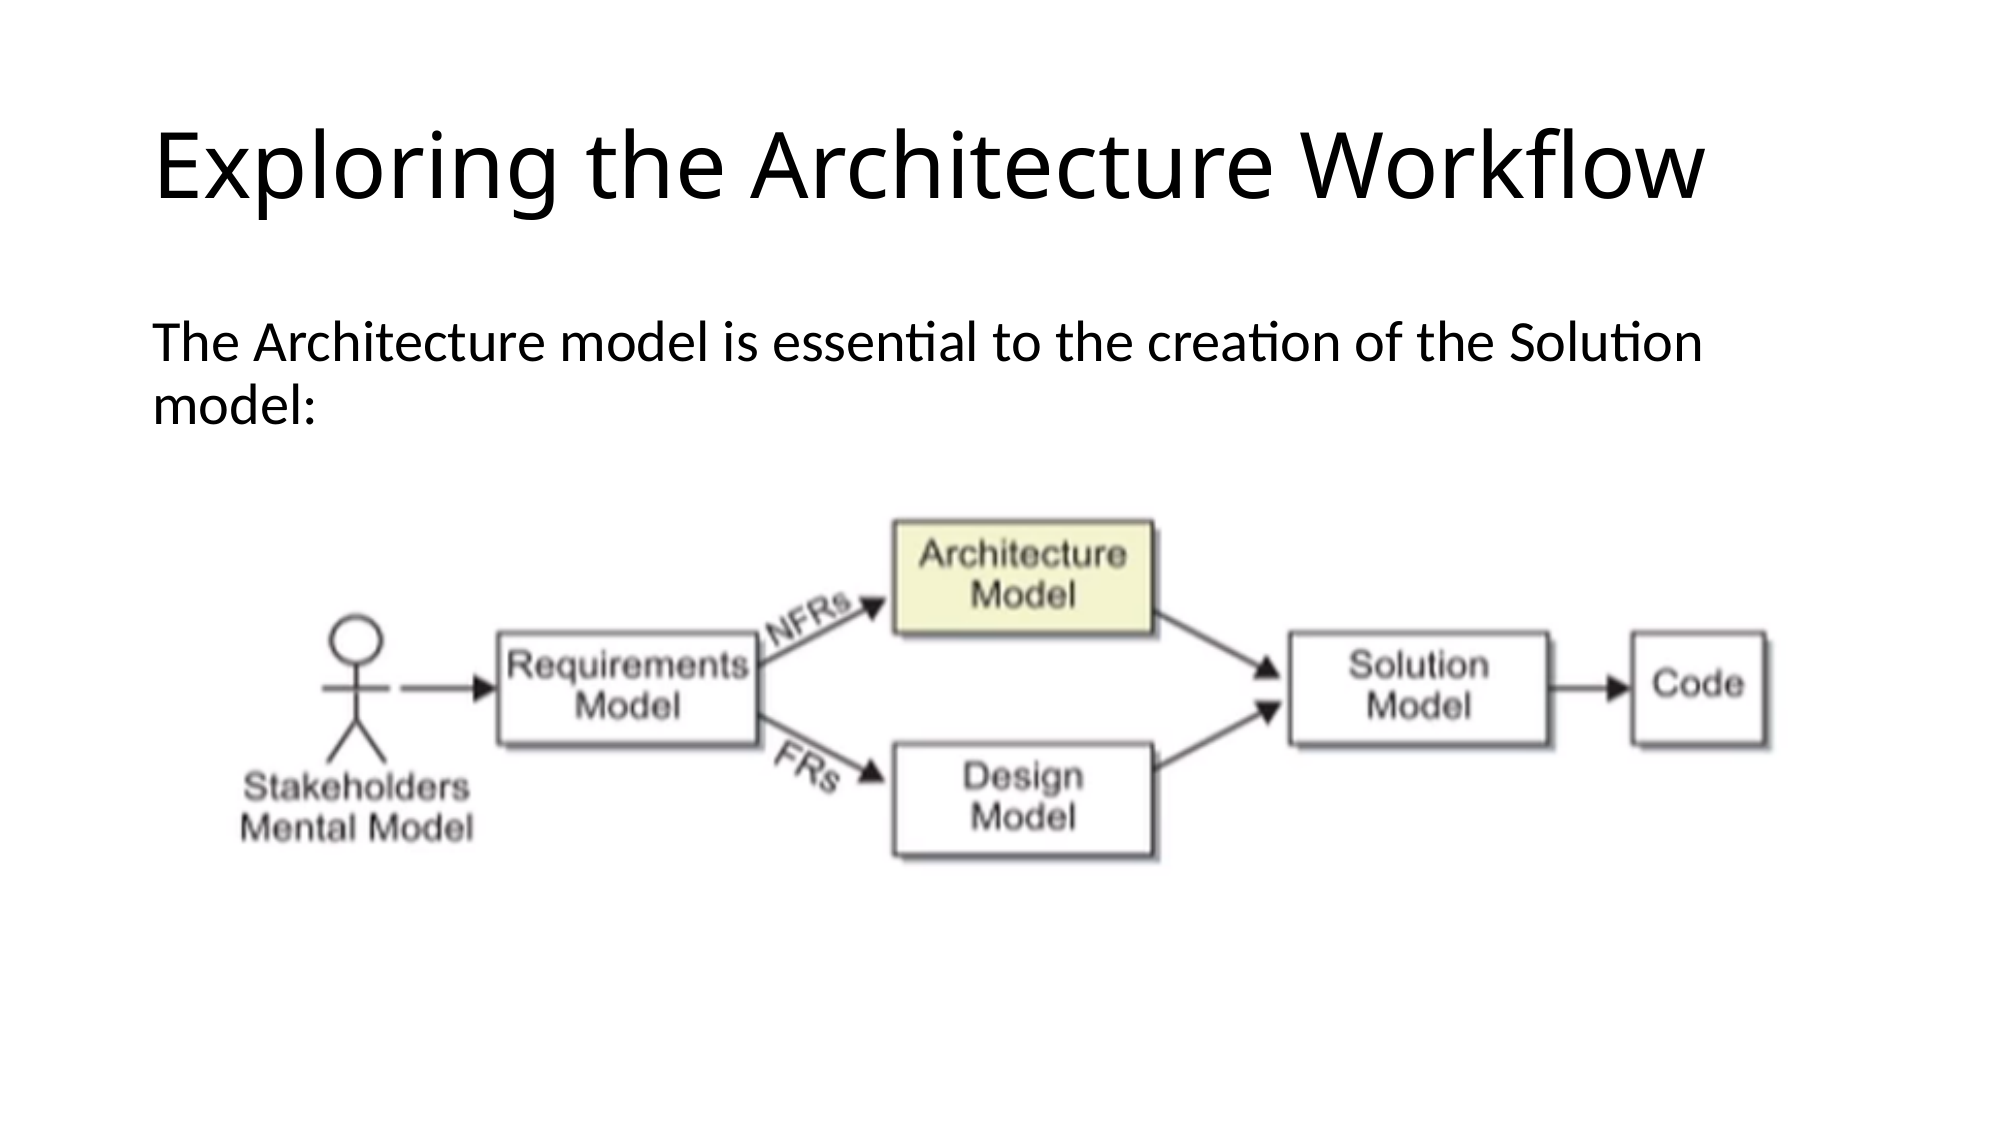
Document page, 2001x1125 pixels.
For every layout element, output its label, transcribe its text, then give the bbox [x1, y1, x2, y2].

list The Architecture model is essential to the creation of the Solution model: [137, 303, 1863, 461]
title Exploring the Architecture Workflow [137, 59, 1863, 278]
picture [197, 460, 1880, 904]
